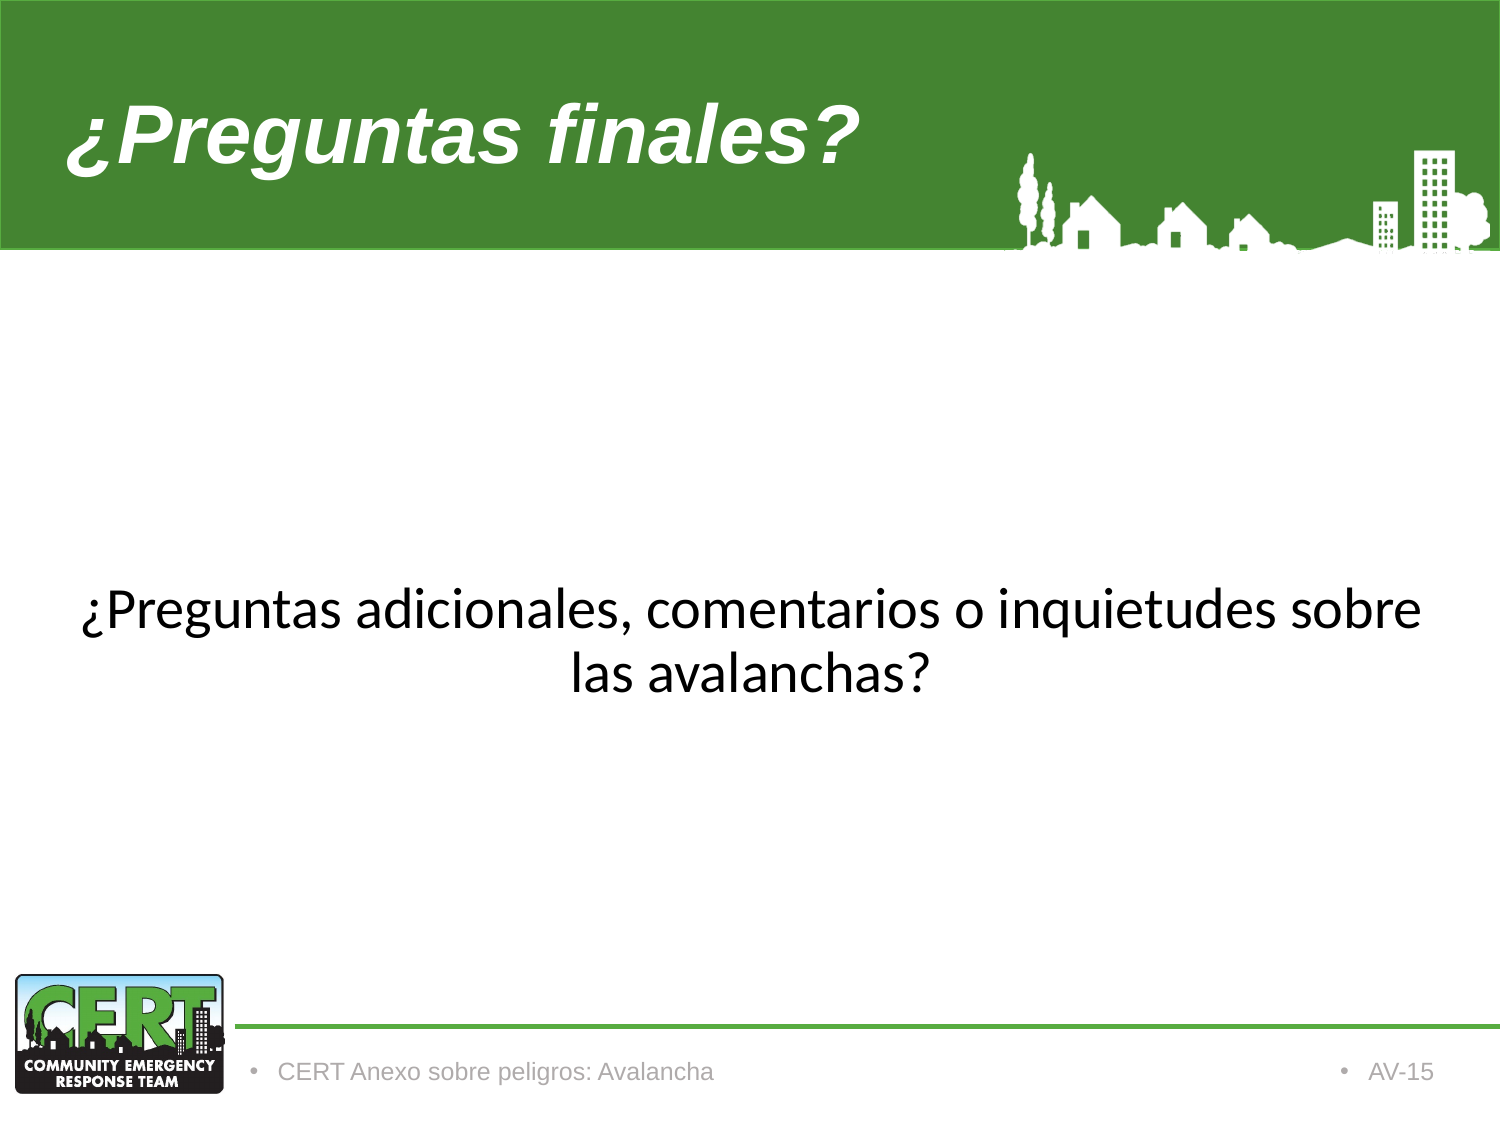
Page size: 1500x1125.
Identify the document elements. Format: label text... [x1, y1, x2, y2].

picture [14, 973, 225, 1094]
picture [1009, 143, 1500, 254]
list AV-15 [1153, 1047, 1450, 1098]
title ¿Preguntas finales? [51, 52, 1005, 220]
list ¿Preguntas adicionales, comentarios o inquietudes sobre las avalanchas? [51, 249, 1451, 1034]
list CERT Anexo sobre peligros: Avalancha [234, 1047, 963, 1098]
